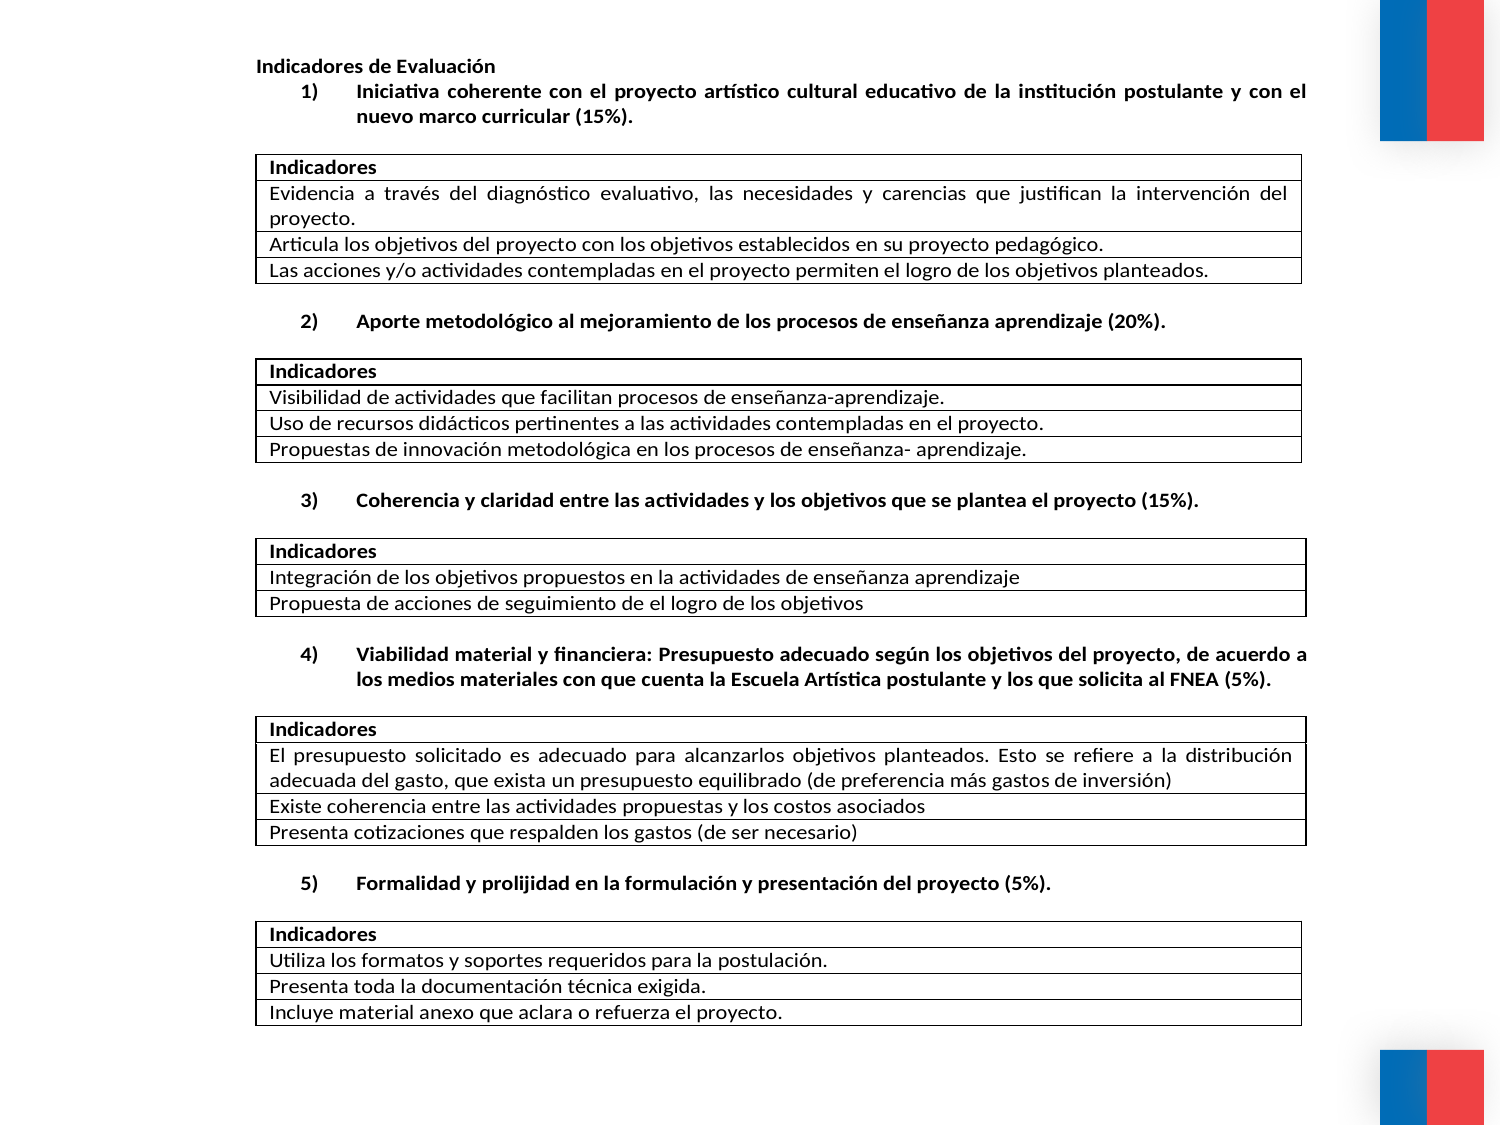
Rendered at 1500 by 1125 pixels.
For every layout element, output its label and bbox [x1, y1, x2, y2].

list [241, 54, 1324, 1057]
